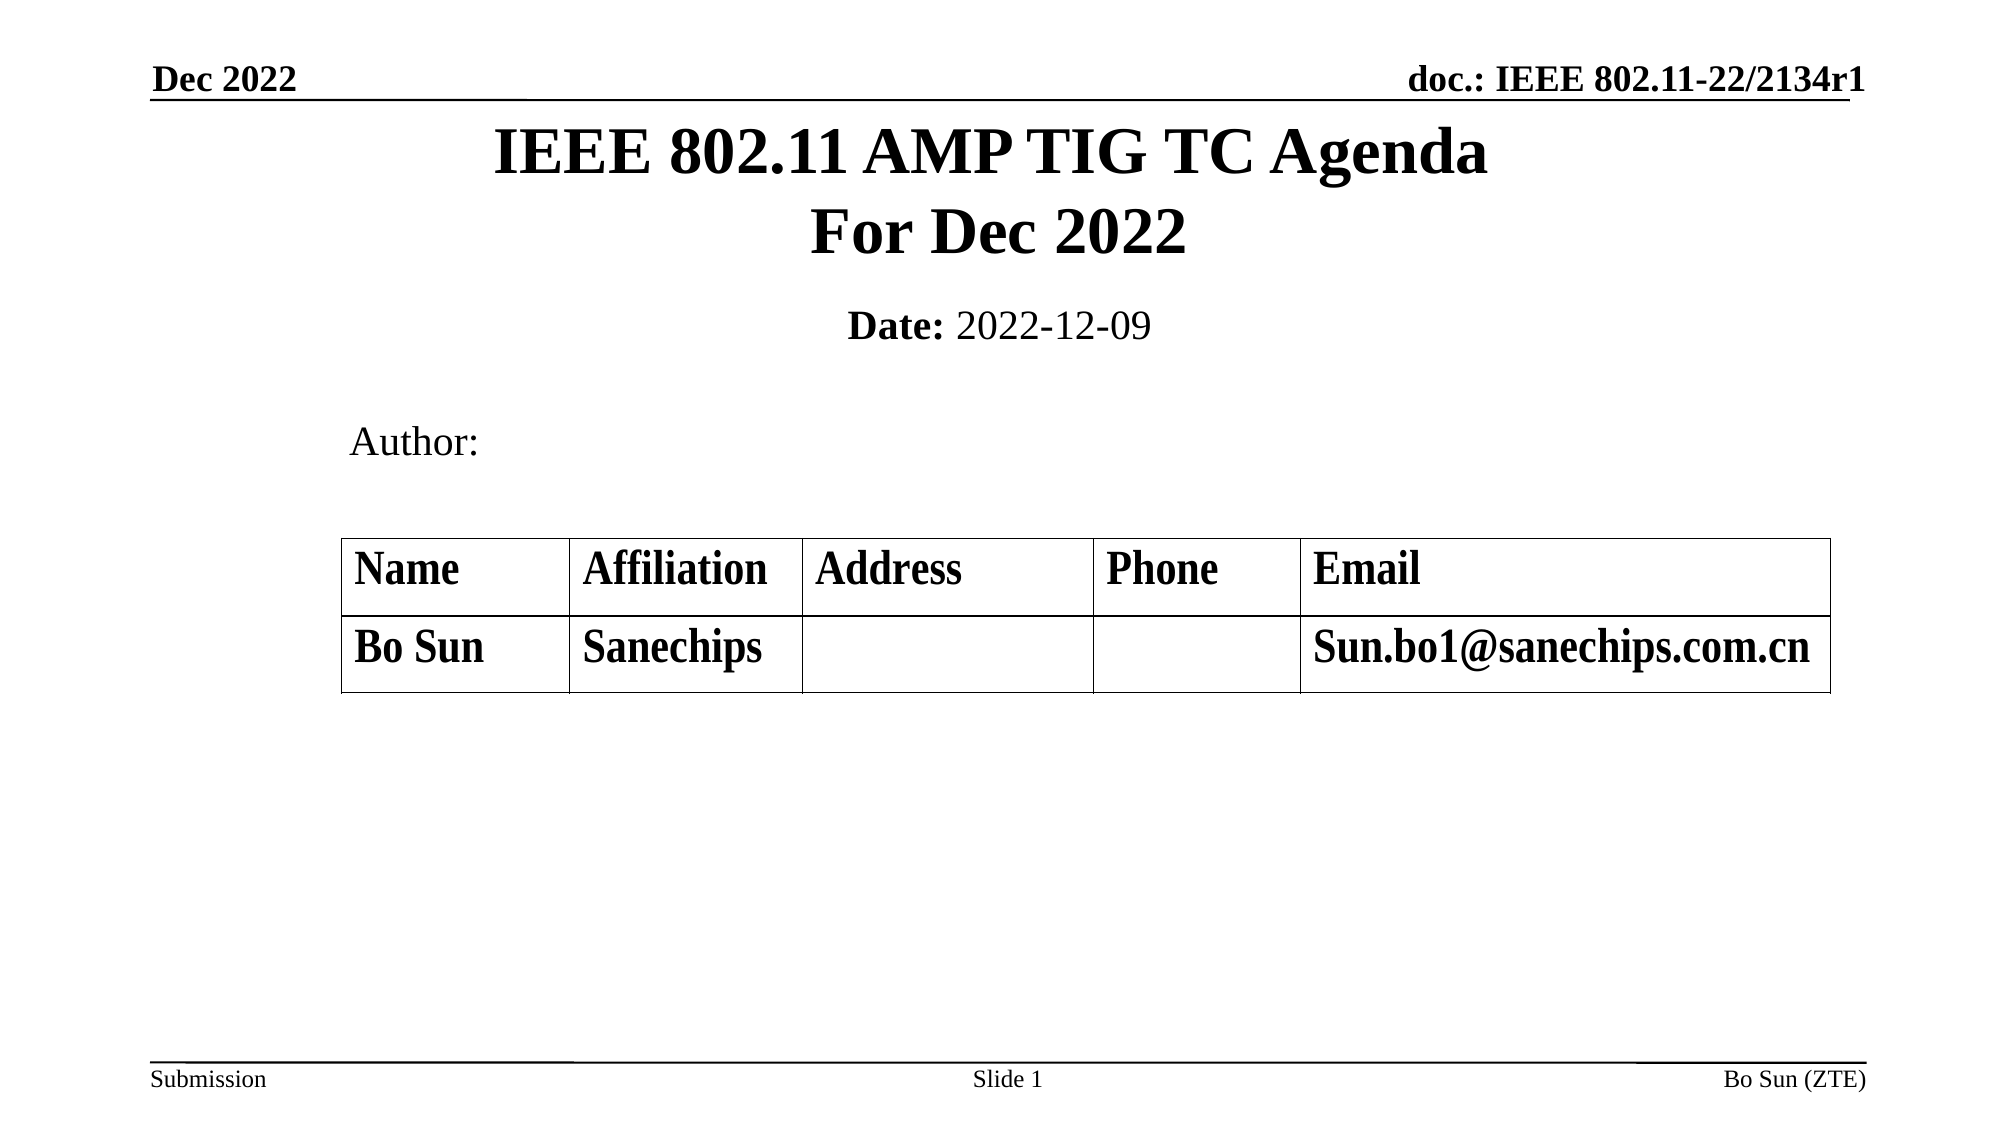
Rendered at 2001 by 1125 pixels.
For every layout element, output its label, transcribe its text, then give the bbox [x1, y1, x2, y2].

text_box Date: 2022-12-09 [362, 290, 1638, 353]
slide_number Slide 1 [949, 1061, 1067, 1123]
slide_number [152, 54, 563, 100]
footer Bo Sun (ZTE) [1169, 1061, 1867, 1093]
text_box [323, 537, 1854, 757]
text_box IEEE 802.11 AMP TIG TC Agenda For Dec 2022 [295, 99, 1705, 275]
text_box Author: [323, 406, 562, 469]
